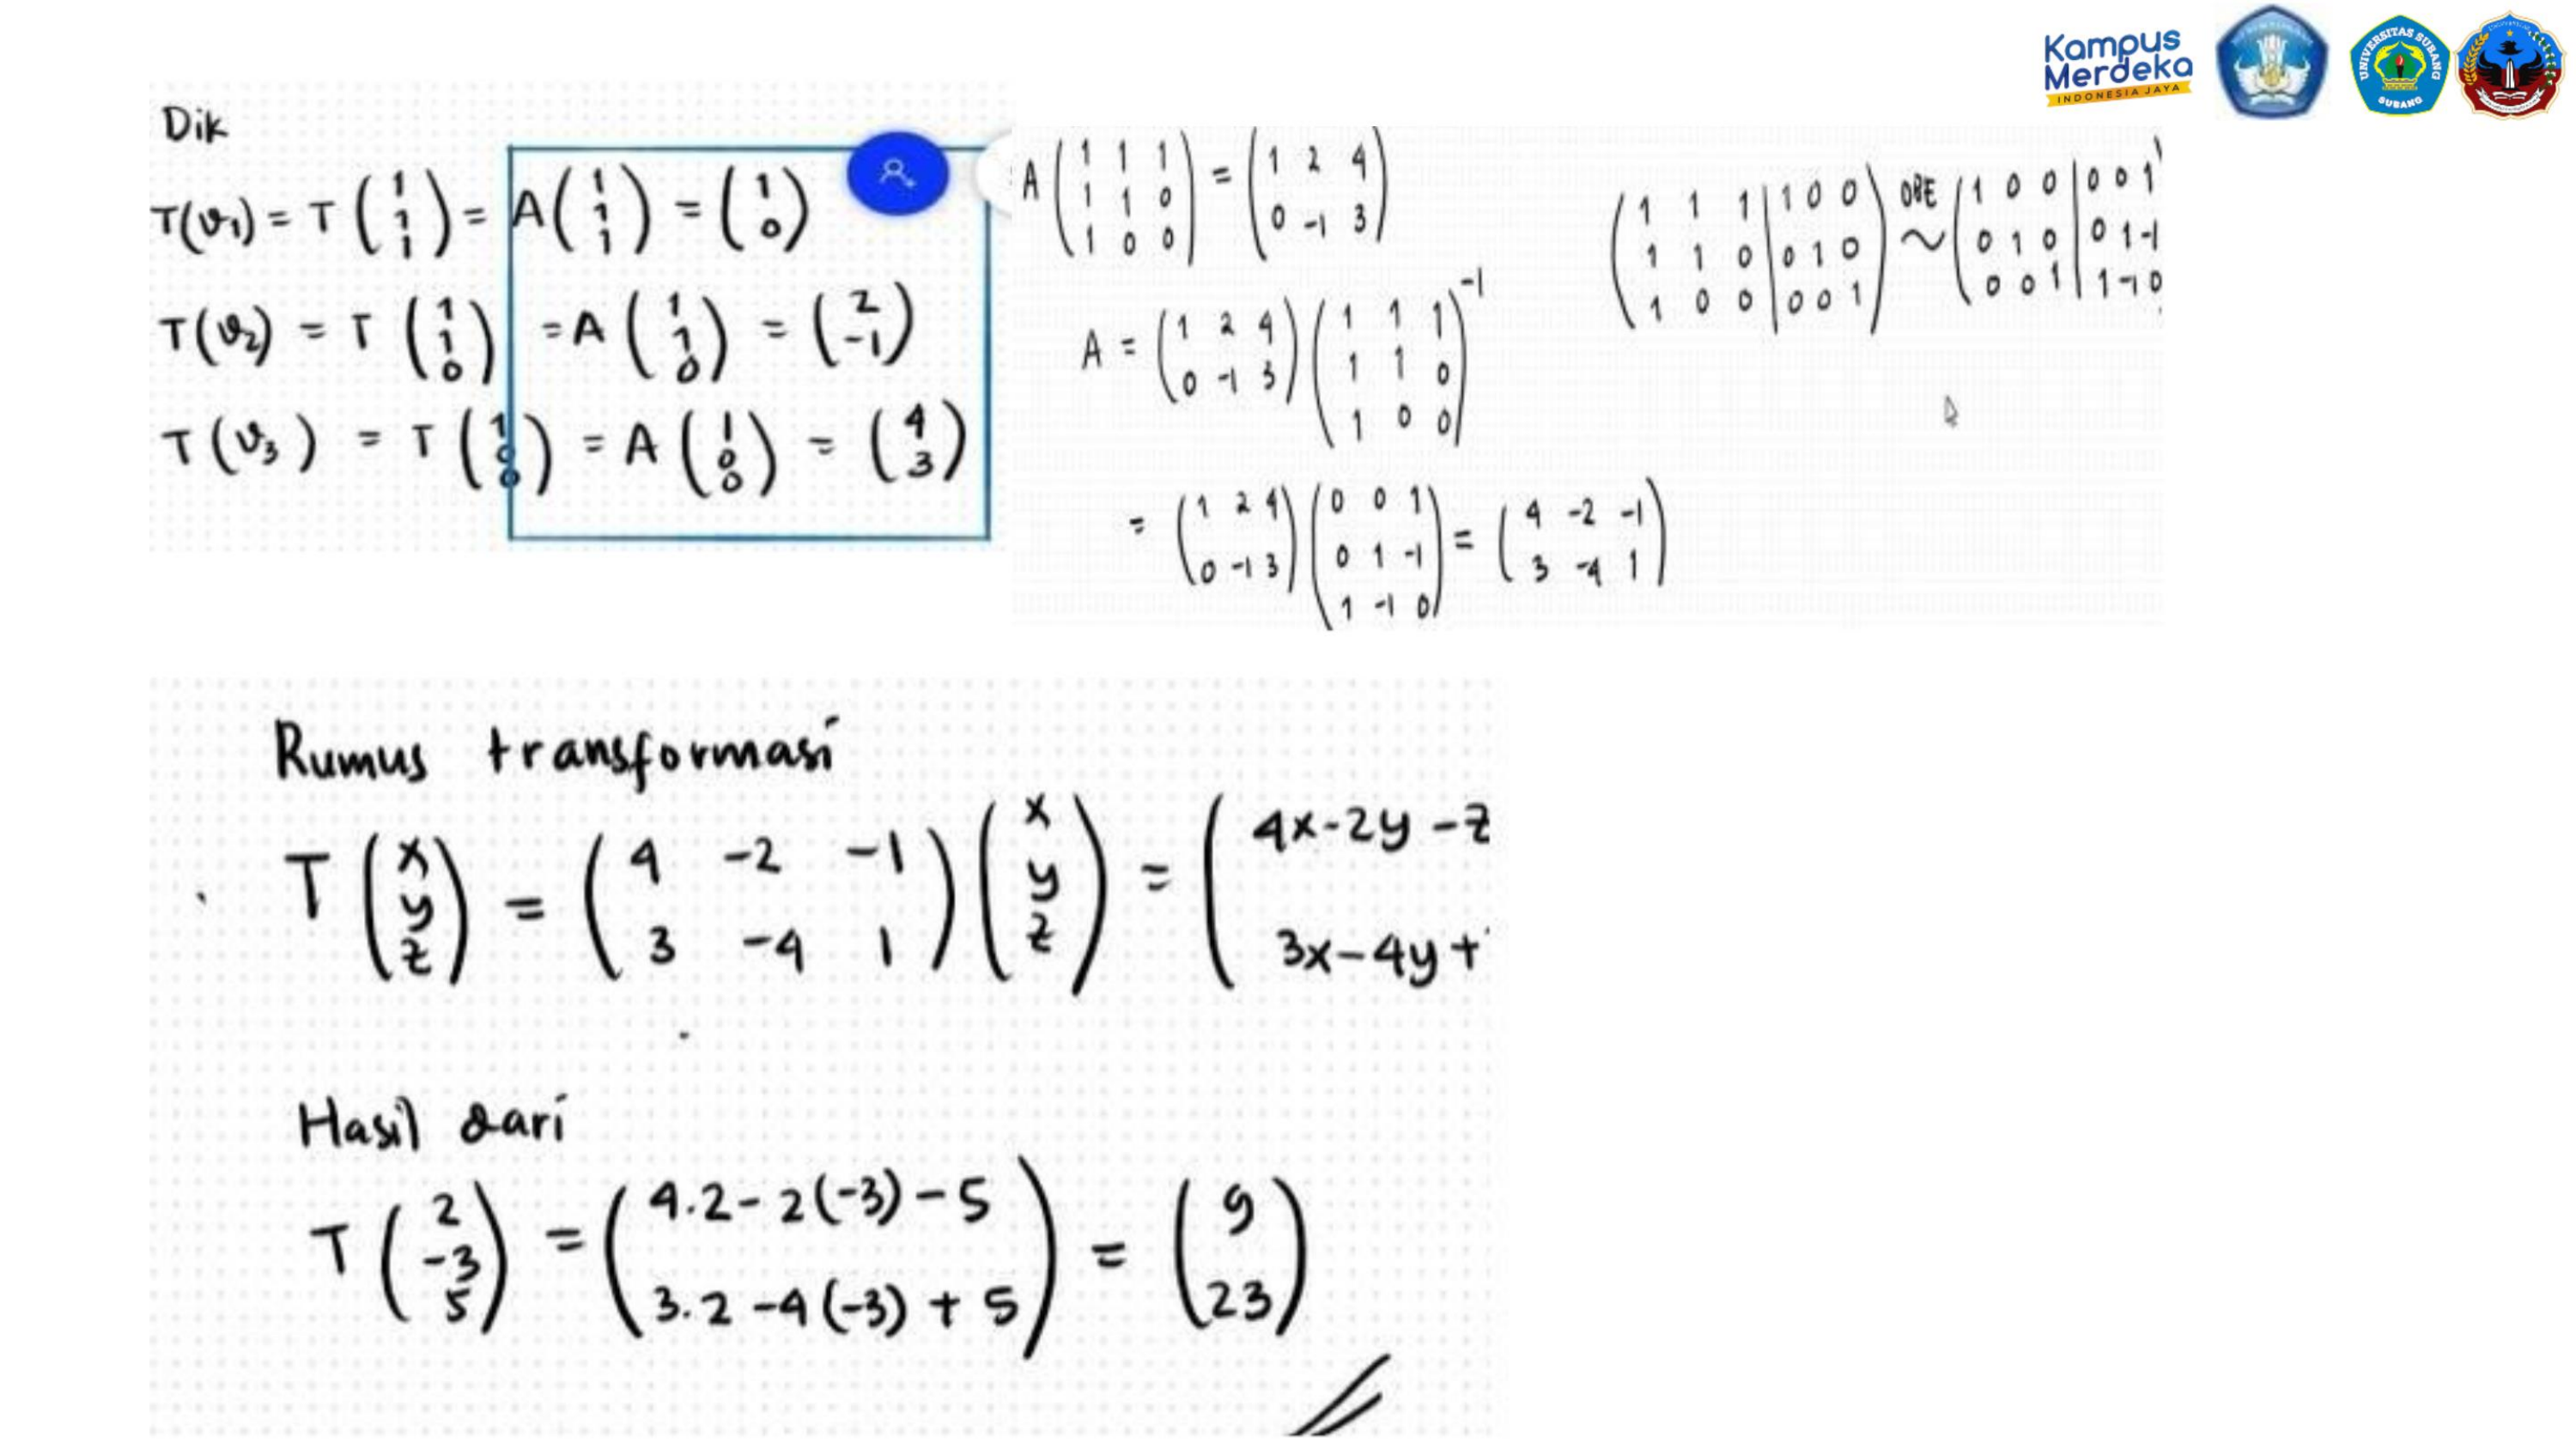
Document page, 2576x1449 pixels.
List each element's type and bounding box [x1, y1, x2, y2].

text_box [0, 0, 2576, 1449]
